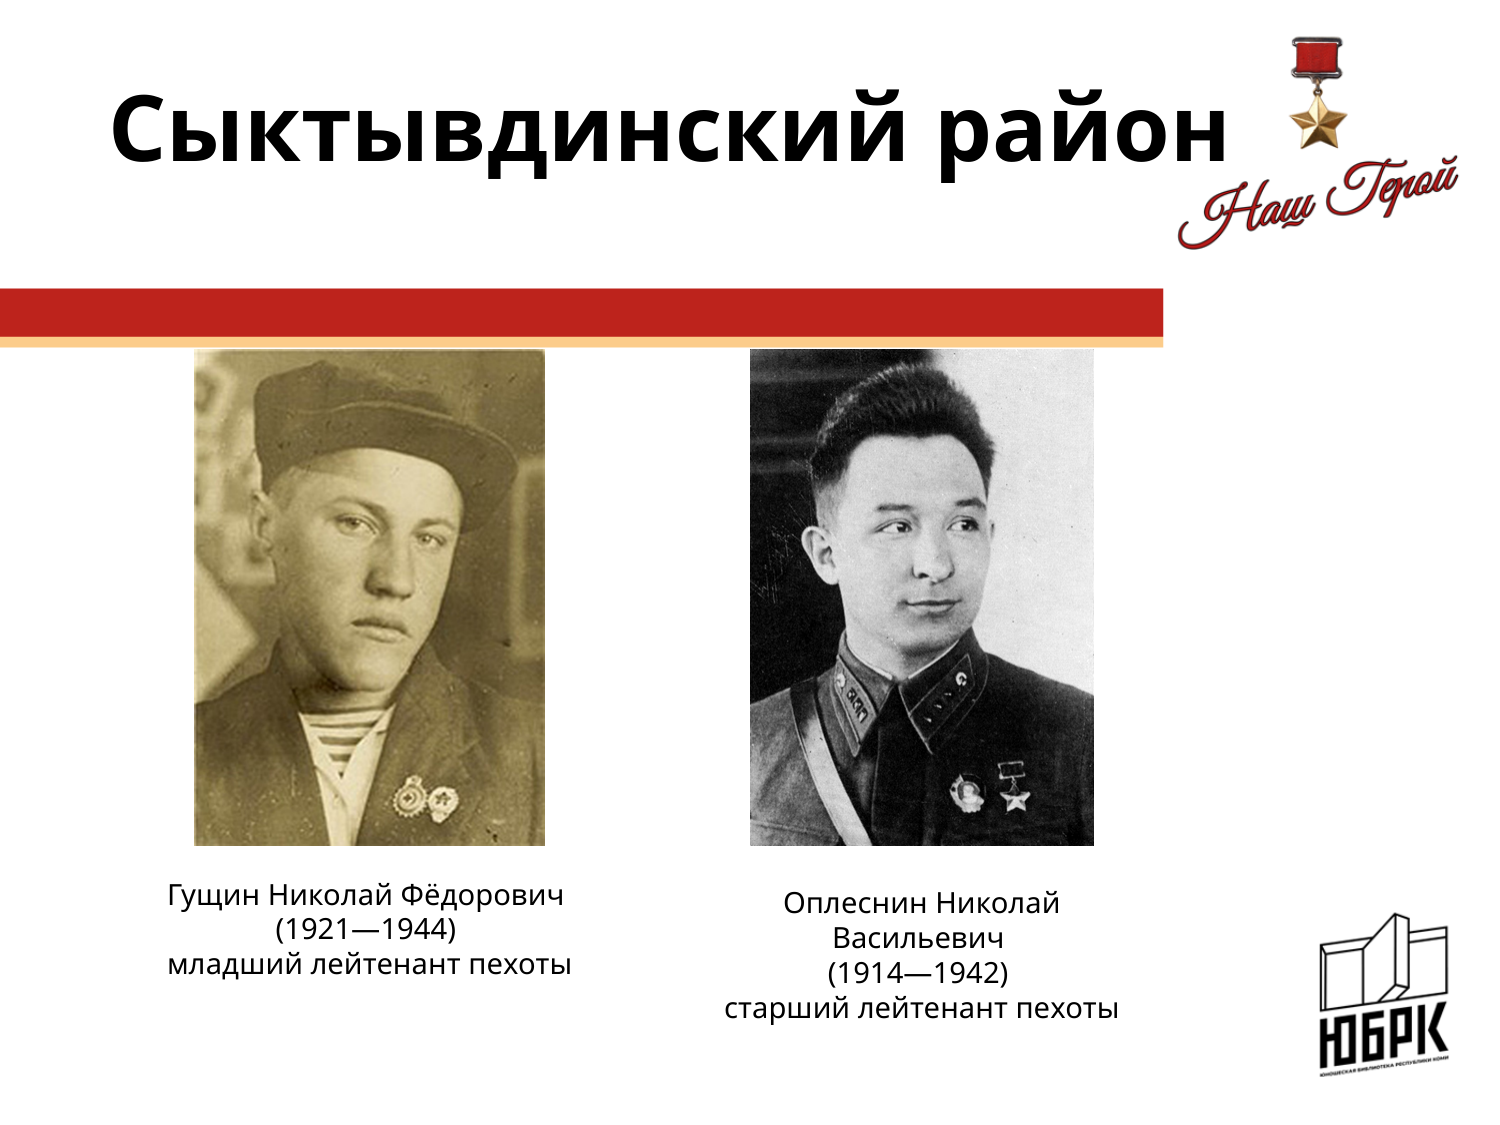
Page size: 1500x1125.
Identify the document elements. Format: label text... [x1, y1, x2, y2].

text_box Гущин Николай Фёдорович (1921—1944) младший лейтенант пехоты [146, 868, 593, 988]
text_box Оплеснин Николай Васильевич (1914—1942) старший лейтенант пехоты [694, 876, 1150, 1032]
title Сыктывдинский район [0, 30, 1346, 219]
picture [0, 0, 1500, 1125]
